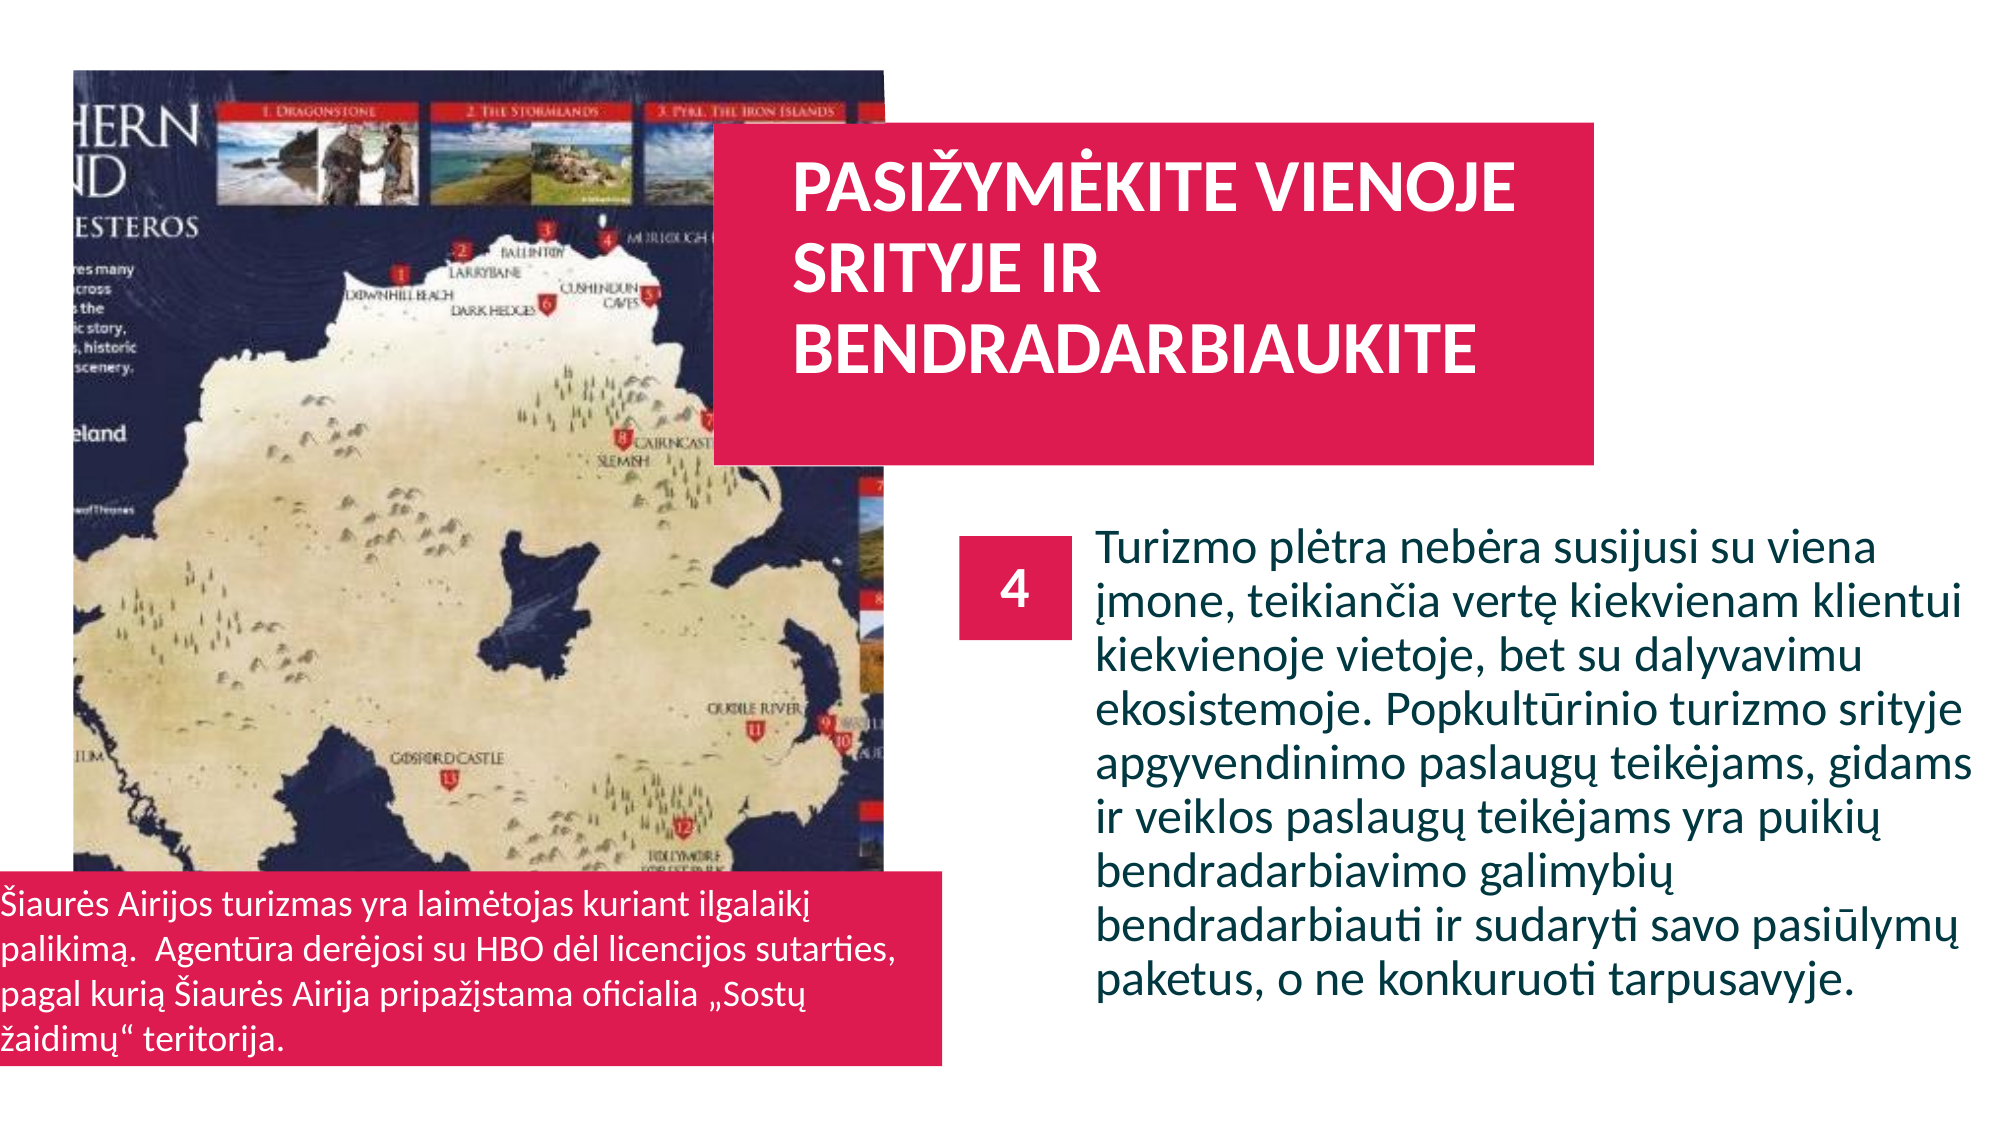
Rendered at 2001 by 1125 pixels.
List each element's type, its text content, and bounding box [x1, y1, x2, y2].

picture [73, 70, 886, 1052]
list PASIŽYMĖKITE VIENOJE SRITYJE IR BENDRADARBIAUKITE [886, 139, 1568, 443]
text_box Šiaurės Airijos turizmas yra laimėtojas kuriant ilgalaikį palikimą. Agentūra derėjosi su HBO dėl licencijos sutarties, pagal kurią Šiaurės Airija pripažįstama oficialia „Sostų žaidimų“ teritorija. [0, 871, 943, 1067]
list 4 [959, 536, 1072, 641]
list Turizmo plėtra nebėra susijusi su viena įmone, teikiančia vertę kiekvienam klientui kiekvienoje vietoje, bet su dalyvavimu ekosistemoje. Popkultūrinio turizmo srityje apgyvendinimo paslaugų teikėjams, gidams ir veiklos paslaugų teikėjams yra puikių bendradarbiavimo galimybių bendradarbiauti ir sudaryti savo pasiūlymų paketus, o ne konkuruoti tarpusavyje. [1080, 536, 2000, 991]
